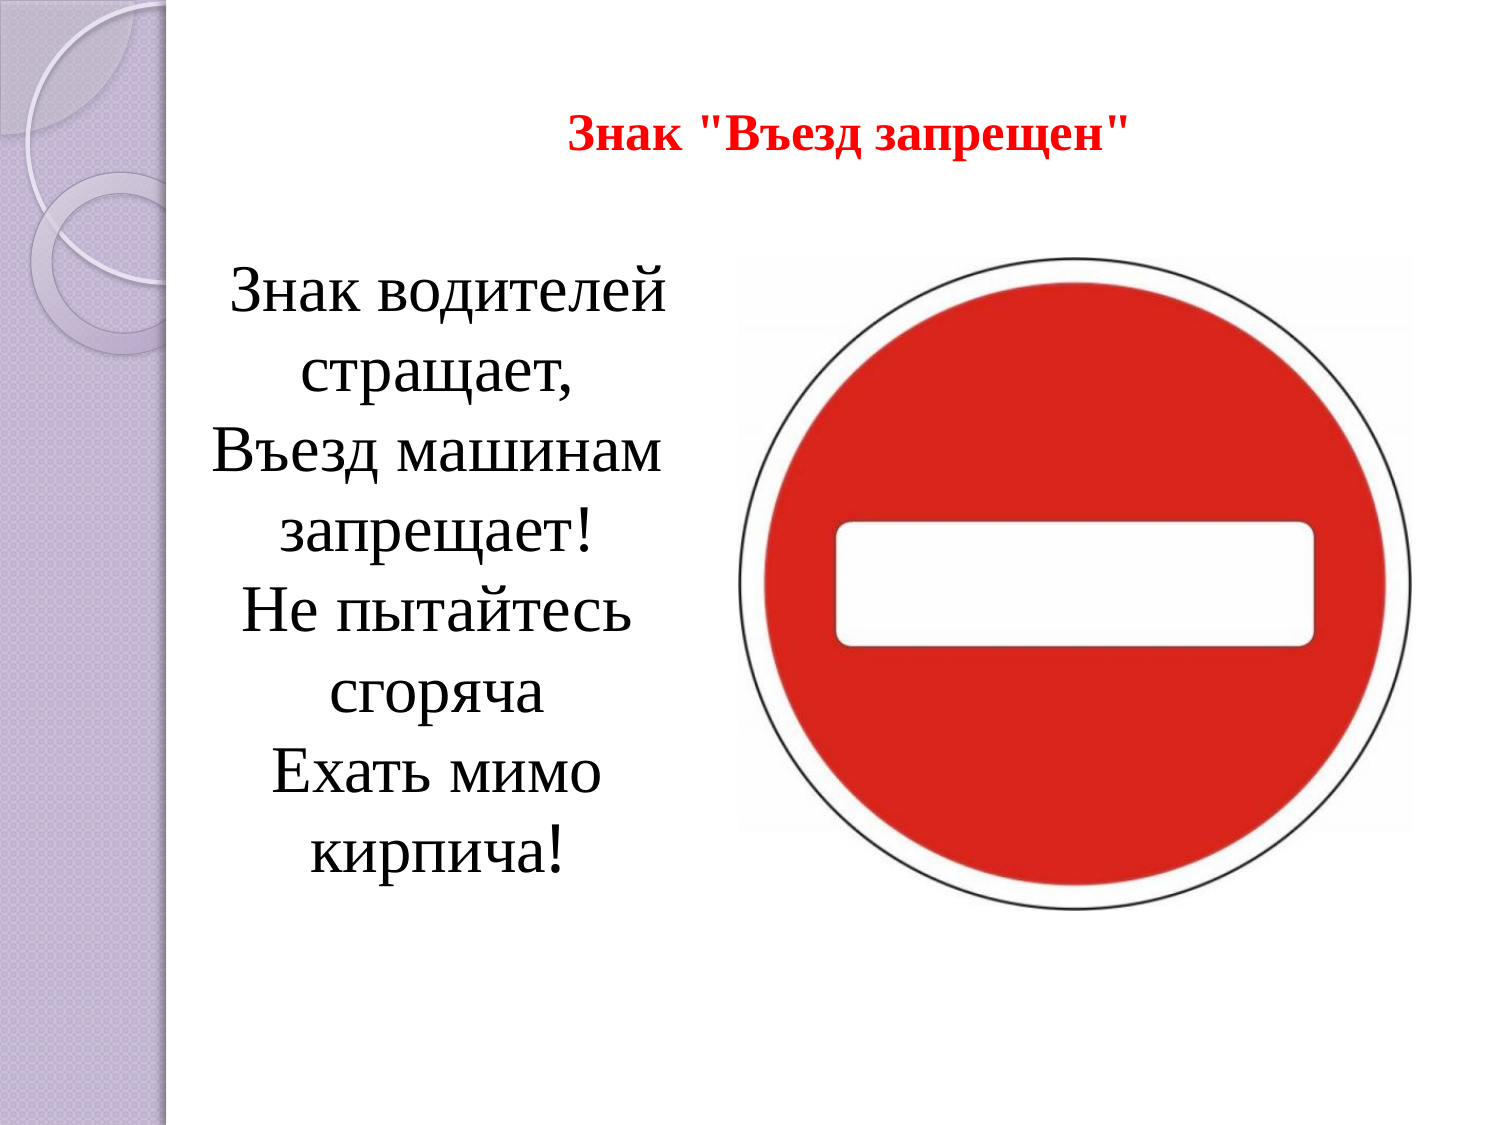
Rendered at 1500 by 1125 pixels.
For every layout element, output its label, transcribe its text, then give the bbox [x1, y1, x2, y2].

title Знак "Въезд запрещен" [235, 90, 1466, 233]
picture [737, 257, 1412, 911]
list Знак водителей стращает, Въезд машинам запрещает! Не пытайтесь сгоряча Ехать мимо кирпича! [112, 237, 703, 1025]
